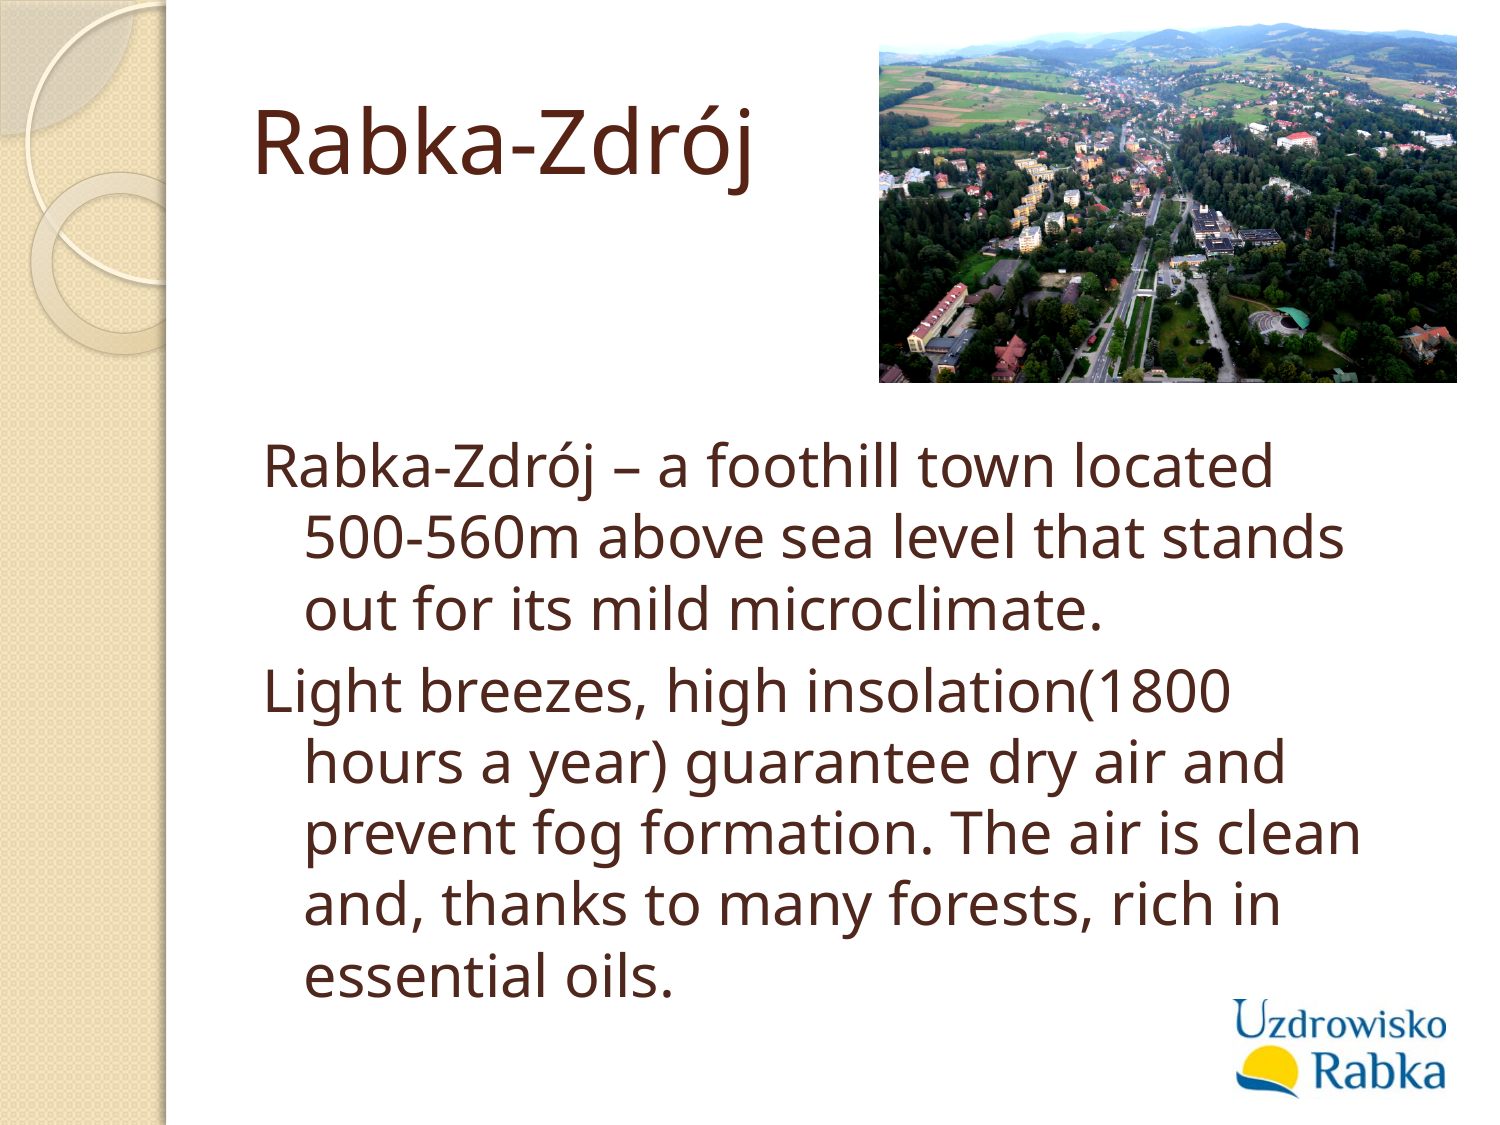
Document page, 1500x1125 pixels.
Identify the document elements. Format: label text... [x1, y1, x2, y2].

title Rabka-Zdrój [235, 45, 872, 233]
list Rabka-Zdrój – a foothill town located 500-560m above sea level that stands out for its mild microclimate. Light breezes, high insolation(1800 hours a year) guarantee dry air and prevent fog formation. The air is clean and, thanks to many forests, rich in essential oils. [235, 420, 1424, 1025]
picture [879, 0, 1457, 383]
picture [1232, 999, 1446, 1100]
